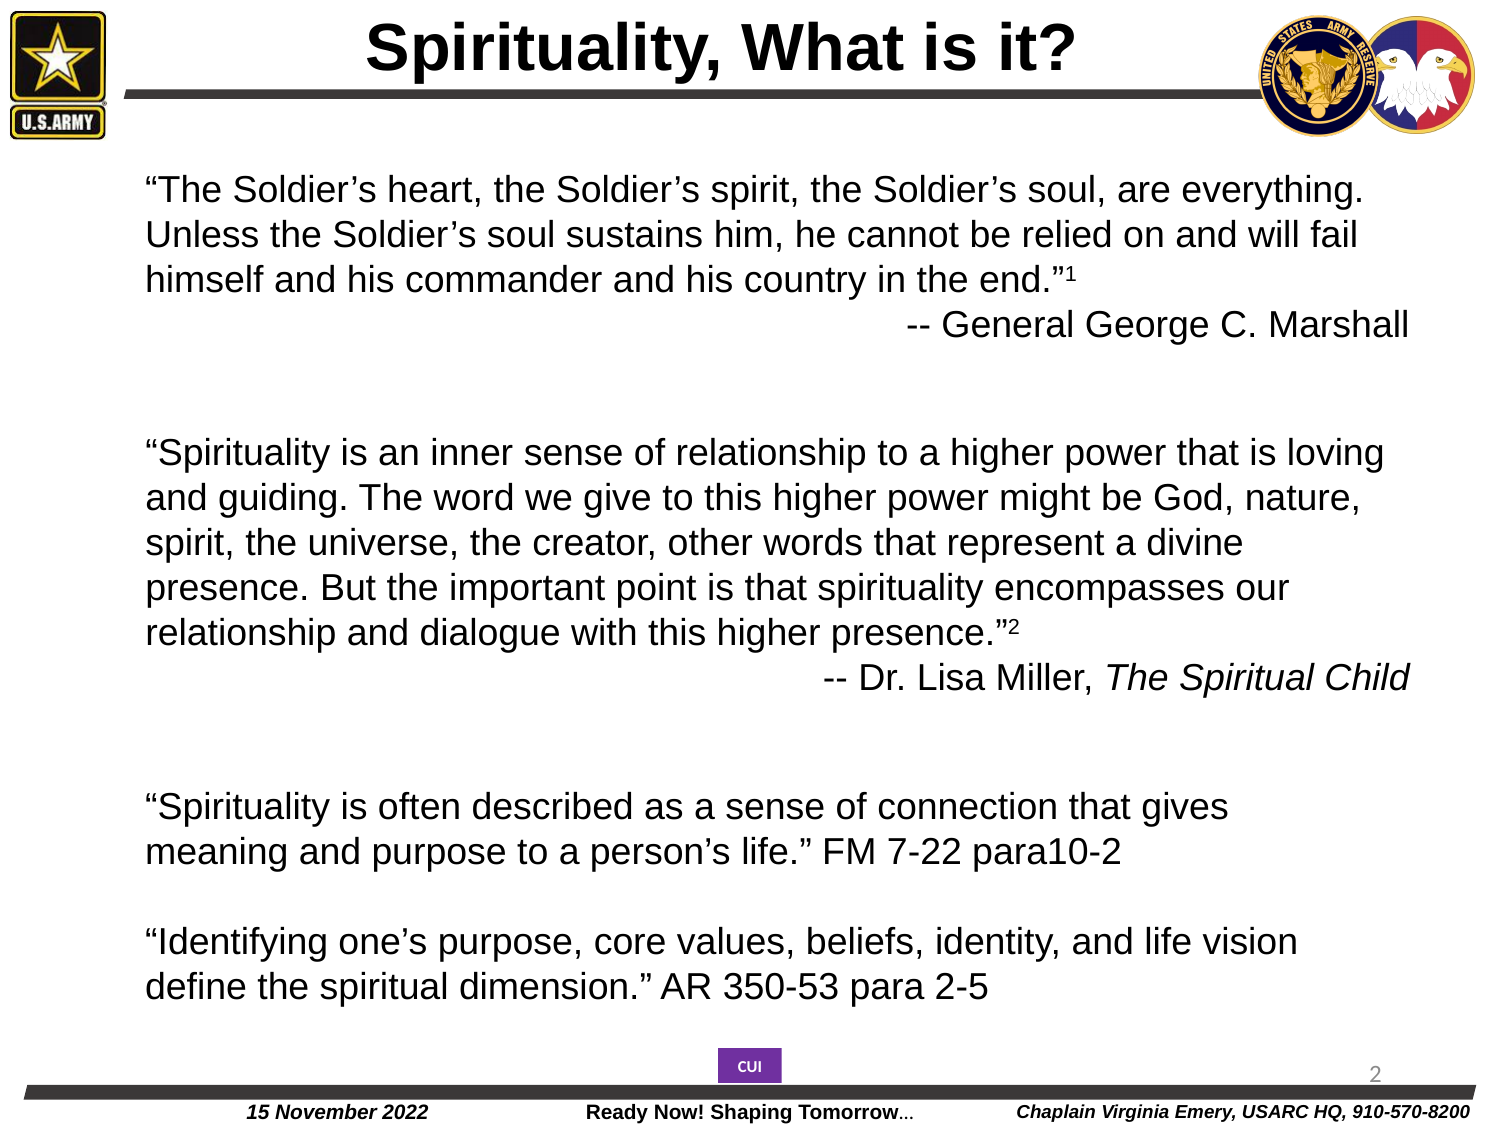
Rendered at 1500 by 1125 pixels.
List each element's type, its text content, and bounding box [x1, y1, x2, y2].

title Spirituality, What is it? [75, 0, 1370, 158]
text_box “Spirituality is an inner sense of relationship to a higher power that is loving and guiding. The word we give to this higher power might be God, nature, spirit, the universe, the creator, other words that represent a divine presence. But the important point is that spirituality encompasses our relationship and dialogue with this higher presence.”2 -- Dr. Lisa Miller, The Spiritual Child [130, 420, 1425, 706]
slide_number 2 [1059, 1042, 1397, 1103]
text_box “The Soldier’s heart, the Soldier’s spirit, the Soldier’s soul, are everything. Unless the Soldier’s soul sustains him, he cannot be relied on and will fail himself and his commander and his country in the end.”1 -- General George C. Marshall [130, 157, 1425, 353]
text_box “Spirituality is often described as a sense of connection that gives meaning and purpose to a person’s life.” FM 7-22 para10-2 “Identifying one’s purpose, core values, beliefs, identity, and life vision define the spiritual dimension.” AR 350-53 para 2-5 [130, 774, 1370, 1015]
picture [9, 10, 75, 141]
picture [1370, 12, 1475, 138]
